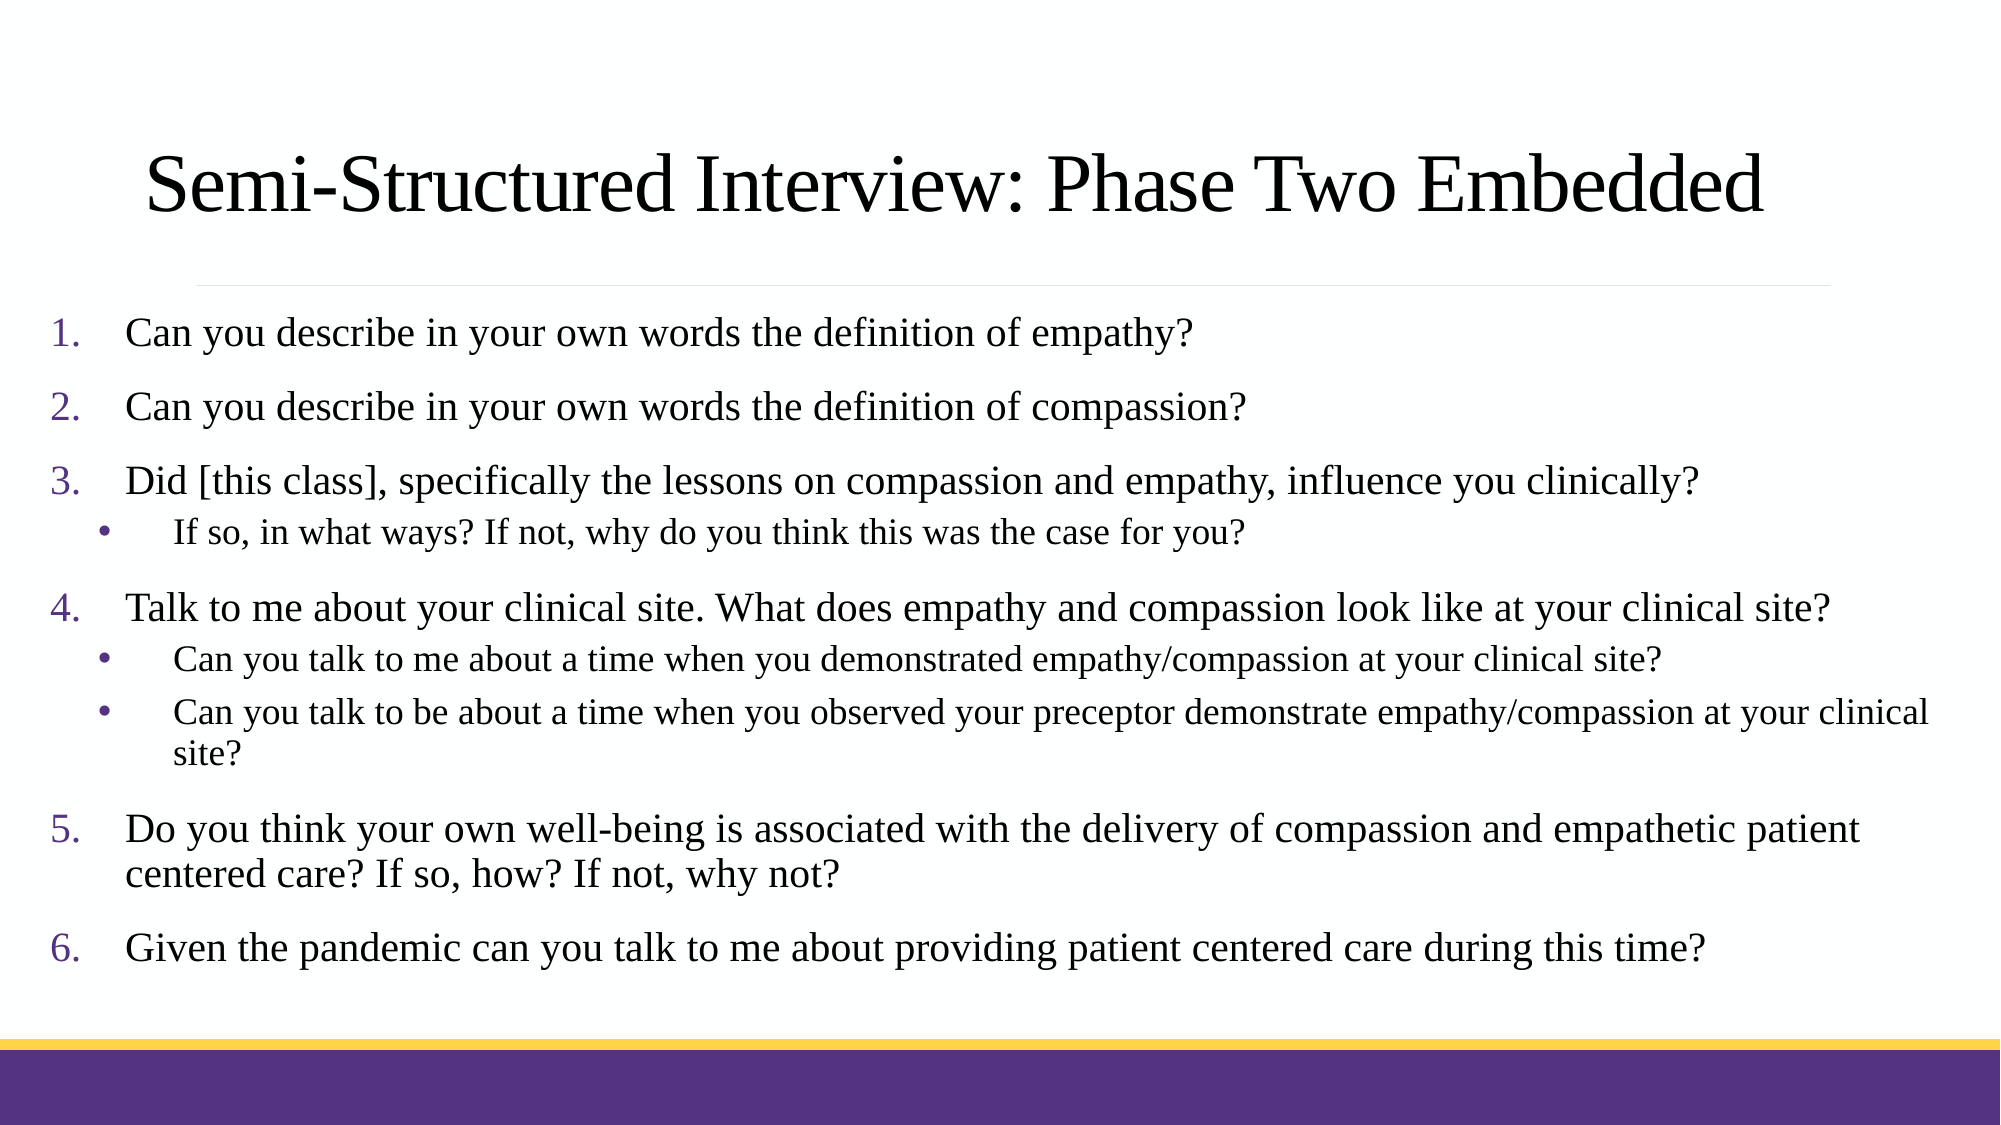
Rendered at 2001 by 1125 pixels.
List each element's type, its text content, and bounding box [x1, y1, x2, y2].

list Can you describe in your own words the definition of empathy? Can you describe in your own words the definition of compassion? Did [this class], specifically the lessons on compassion and empathy, influence you clinically? If so, in what ways? If not, why do you think this was the case for you? Talk to me about your clinical site. What does empathy and compassion look like at your clinical site? Can you talk to me about a time when you demonstrated empathy/compassion at your clinical site? Can you talk to be about a time when you observed your preceptor demonstrate empathy/compassion at your clinical site? Do you think your own well-being is associated with the delivery of compassion and empathetic patient centered care? If so, how? If not, why not? Given the pandemic can you talk to me about providing patient centered care during this time? [50, 302, 2000, 1125]
title Semi-Structured Interview: Phase Two Embedded [129, 47, 1830, 237]
